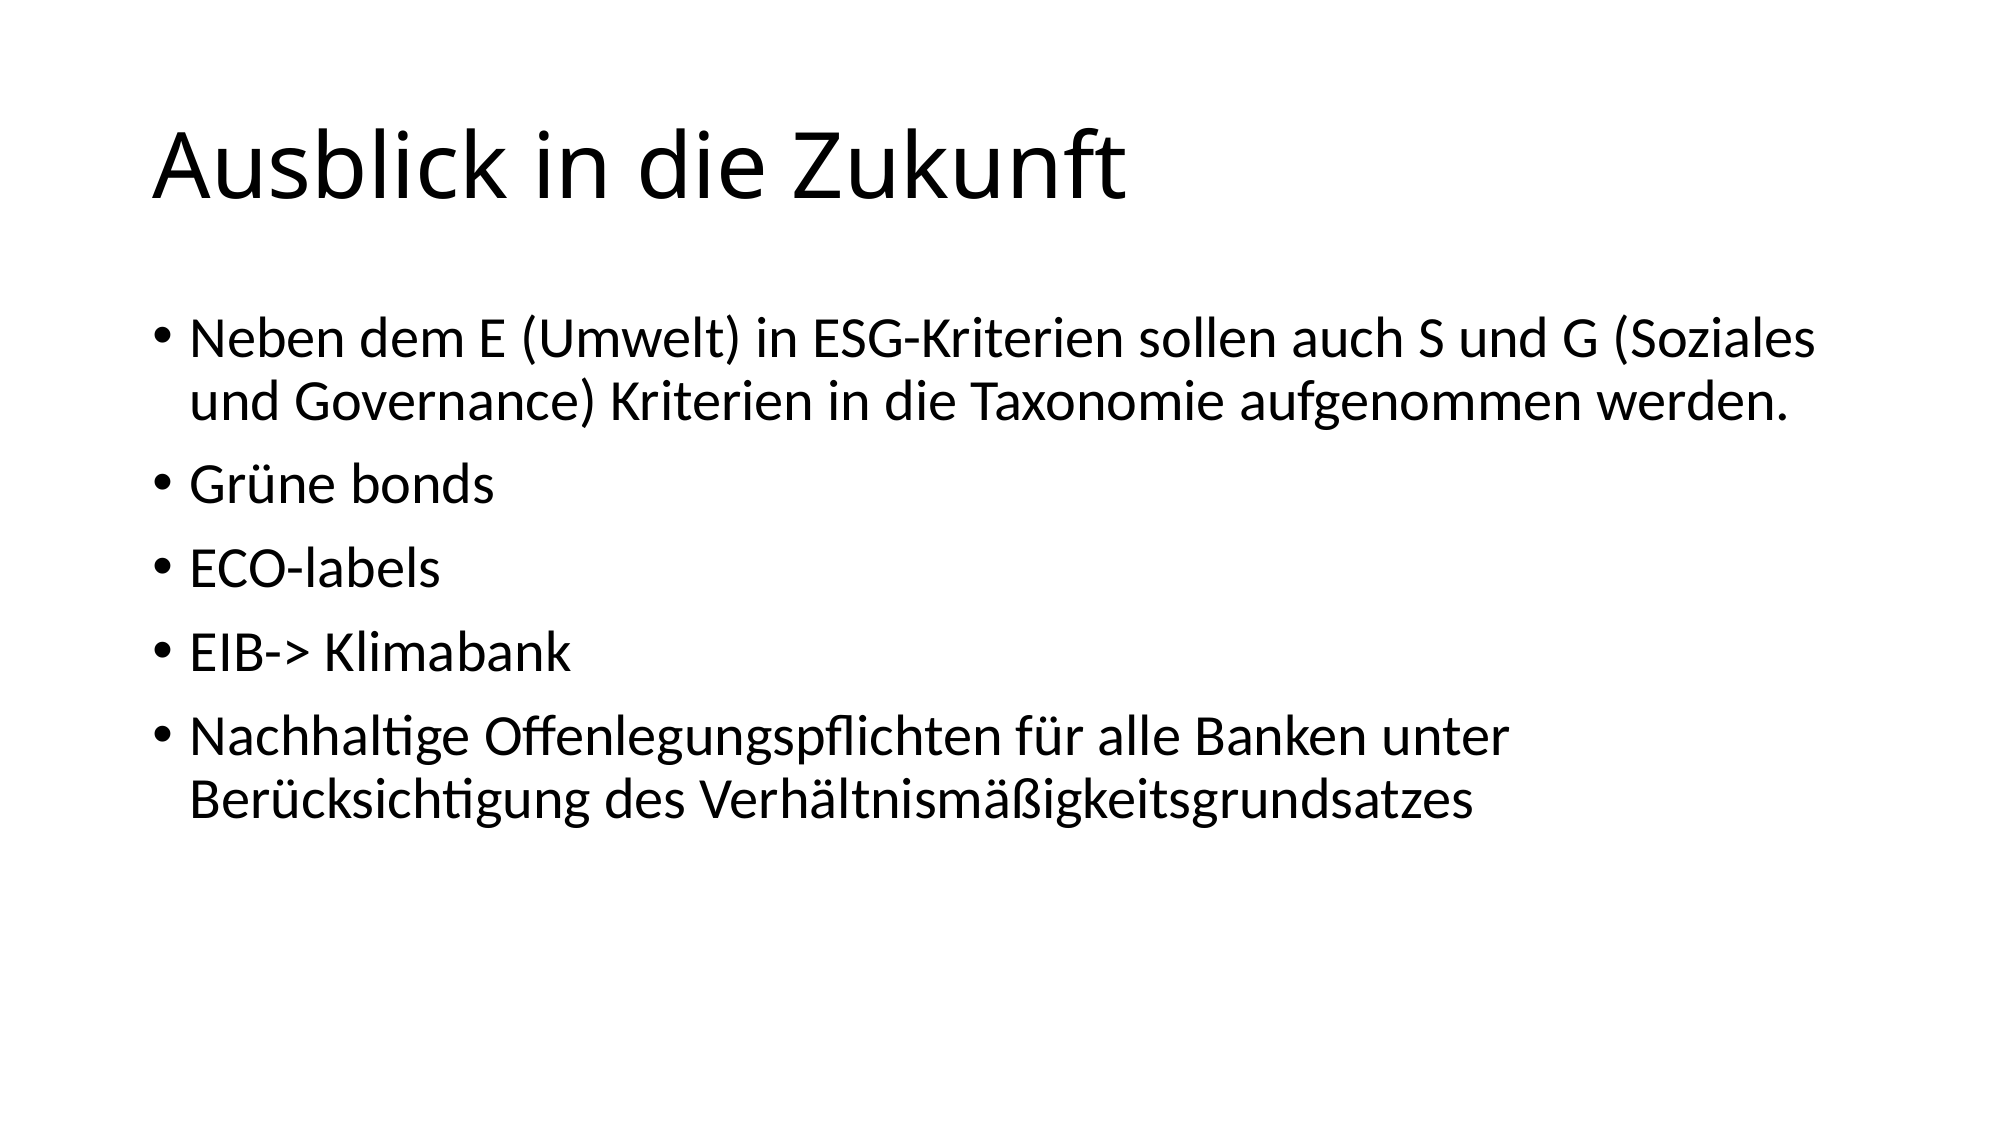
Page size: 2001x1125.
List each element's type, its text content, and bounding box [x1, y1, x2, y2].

title Ausblick in die Zukunft [137, 59, 1863, 278]
list Neben dem E (Umwelt) in ESG-Kriterien sollen auch S und G (Soziales und Governance) Kriterien in die Taxonomie aufgenommen werden. Grüne bonds ECO-labels EIB-> Klimabank Nachhaltige Offenlegungspflichten für alle Banken unter Berücksichtigung des Verhältnismäßigkeitsgrundsatzes [137, 299, 1863, 1014]
